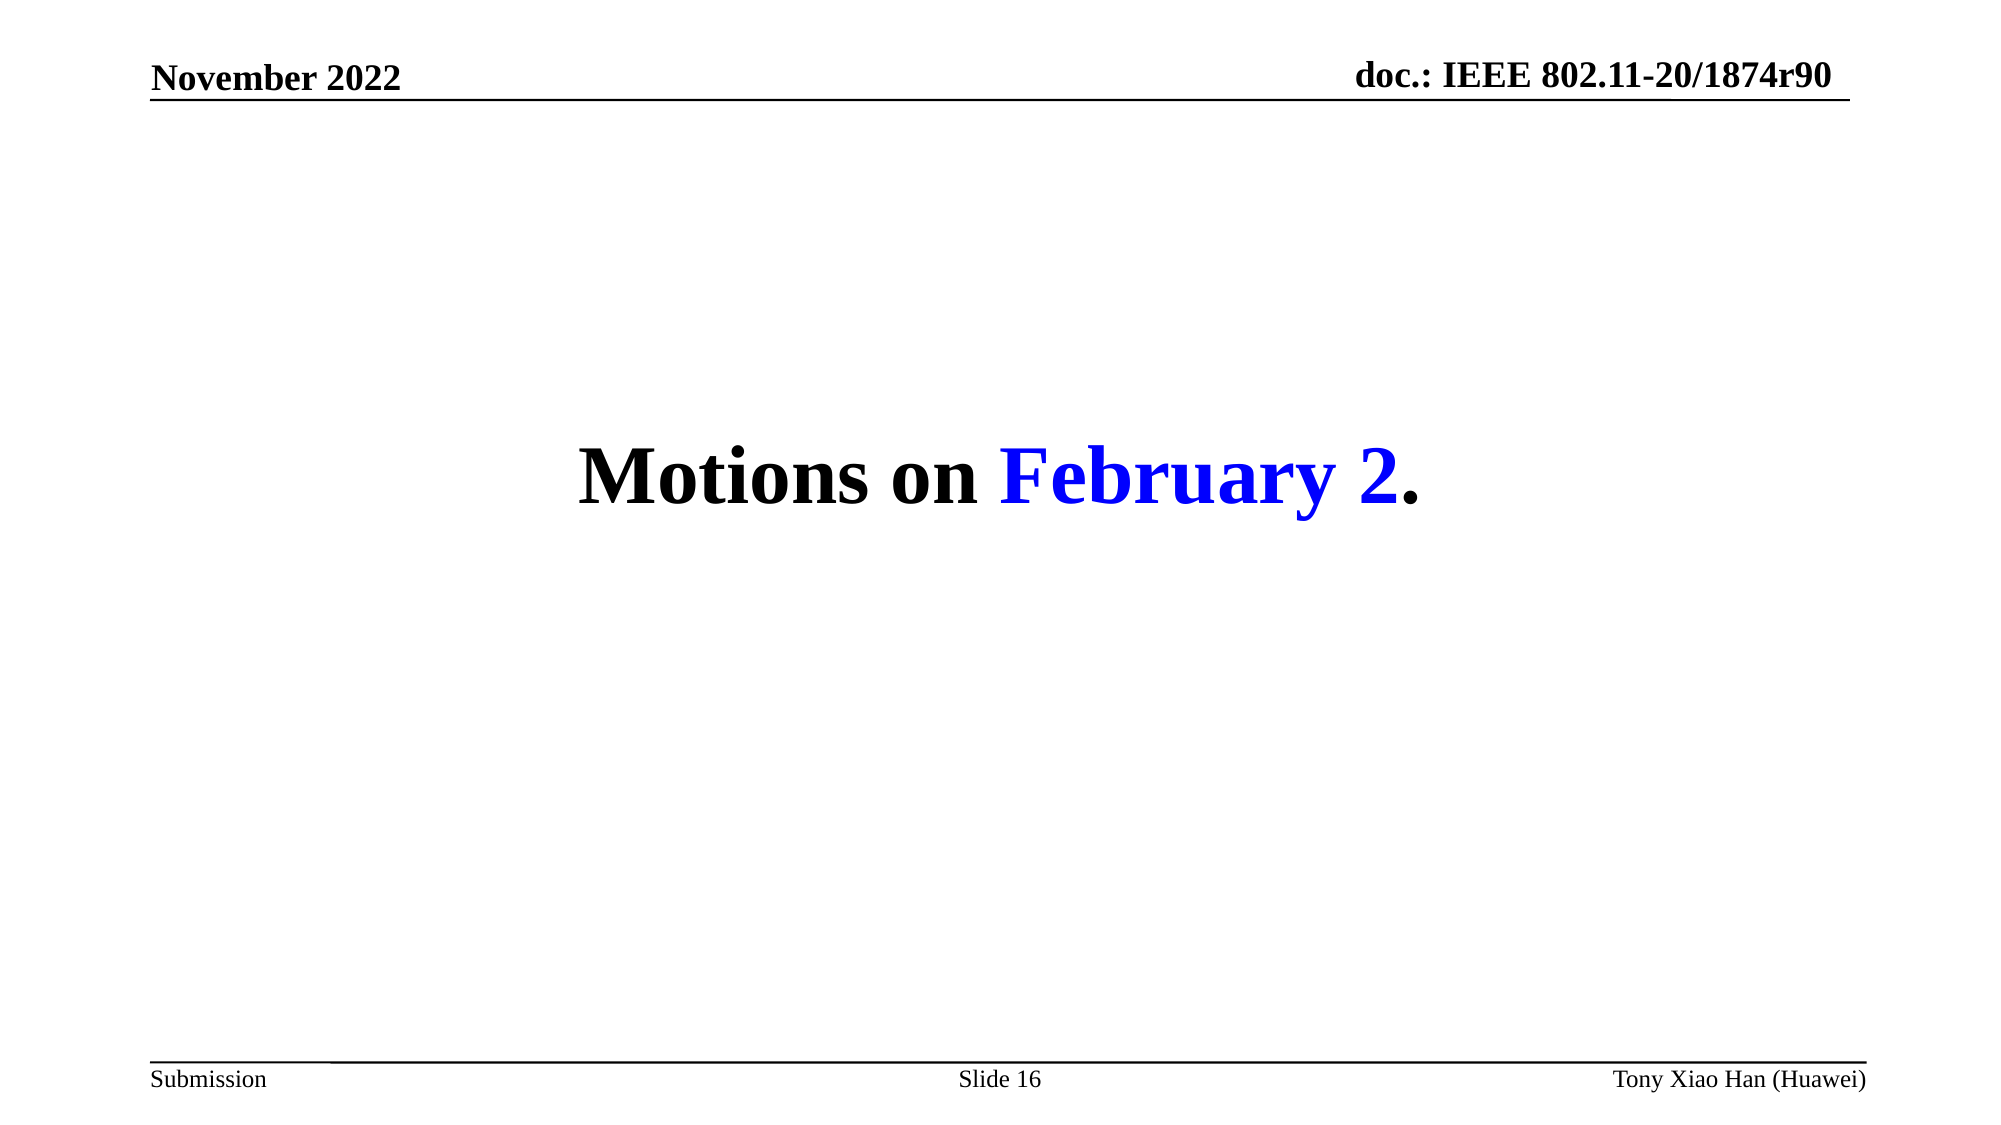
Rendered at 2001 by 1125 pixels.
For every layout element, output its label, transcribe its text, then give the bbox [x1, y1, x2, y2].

text_box Motions on February 2. [362, 412, 1638, 950]
